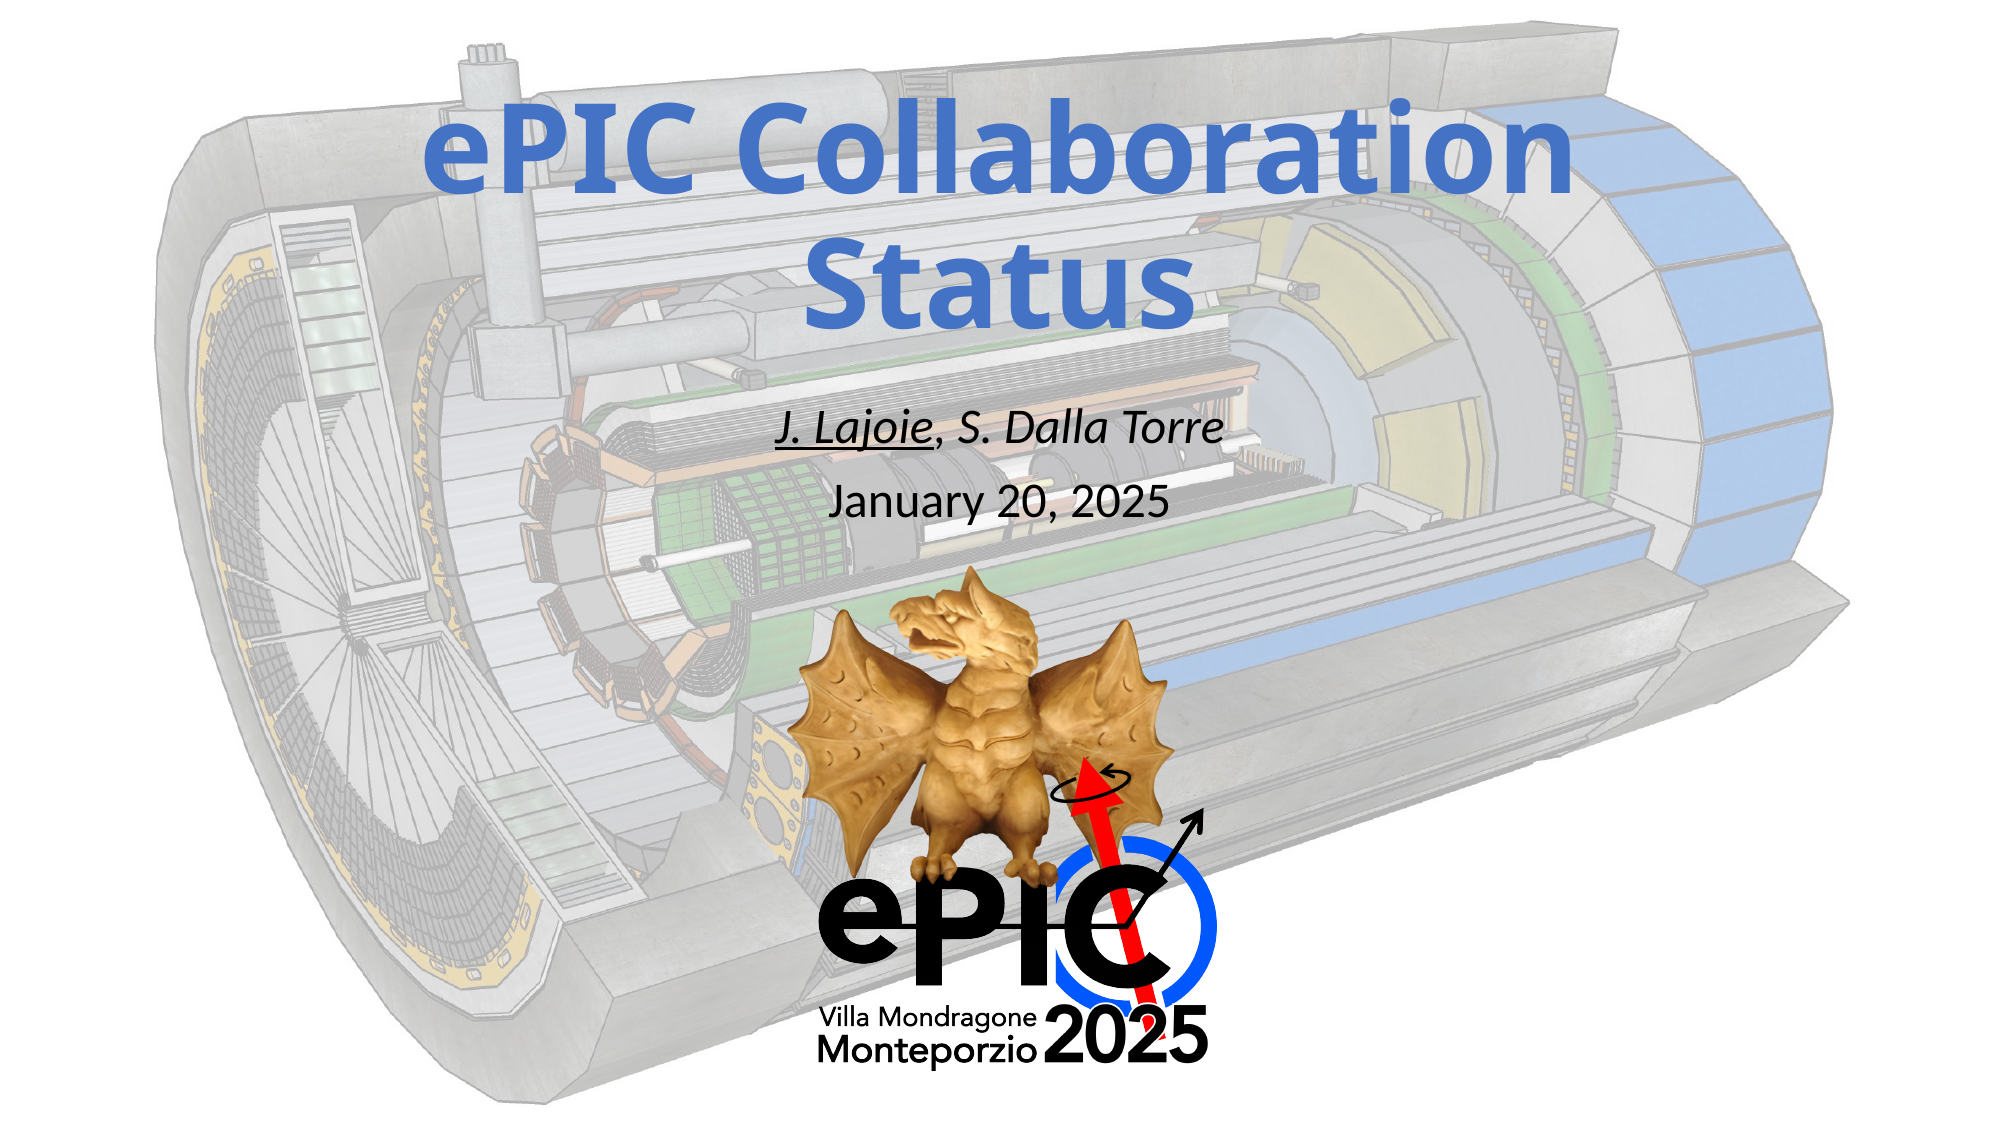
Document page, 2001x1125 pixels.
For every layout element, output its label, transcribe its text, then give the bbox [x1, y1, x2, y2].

title ePIC Collaboration Status [249, 66, 1750, 364]
subtitle J. Lajoie, S. Dalla Torre January 20, 2025 [249, 392, 1750, 576]
picture [783, 562, 1217, 1071]
